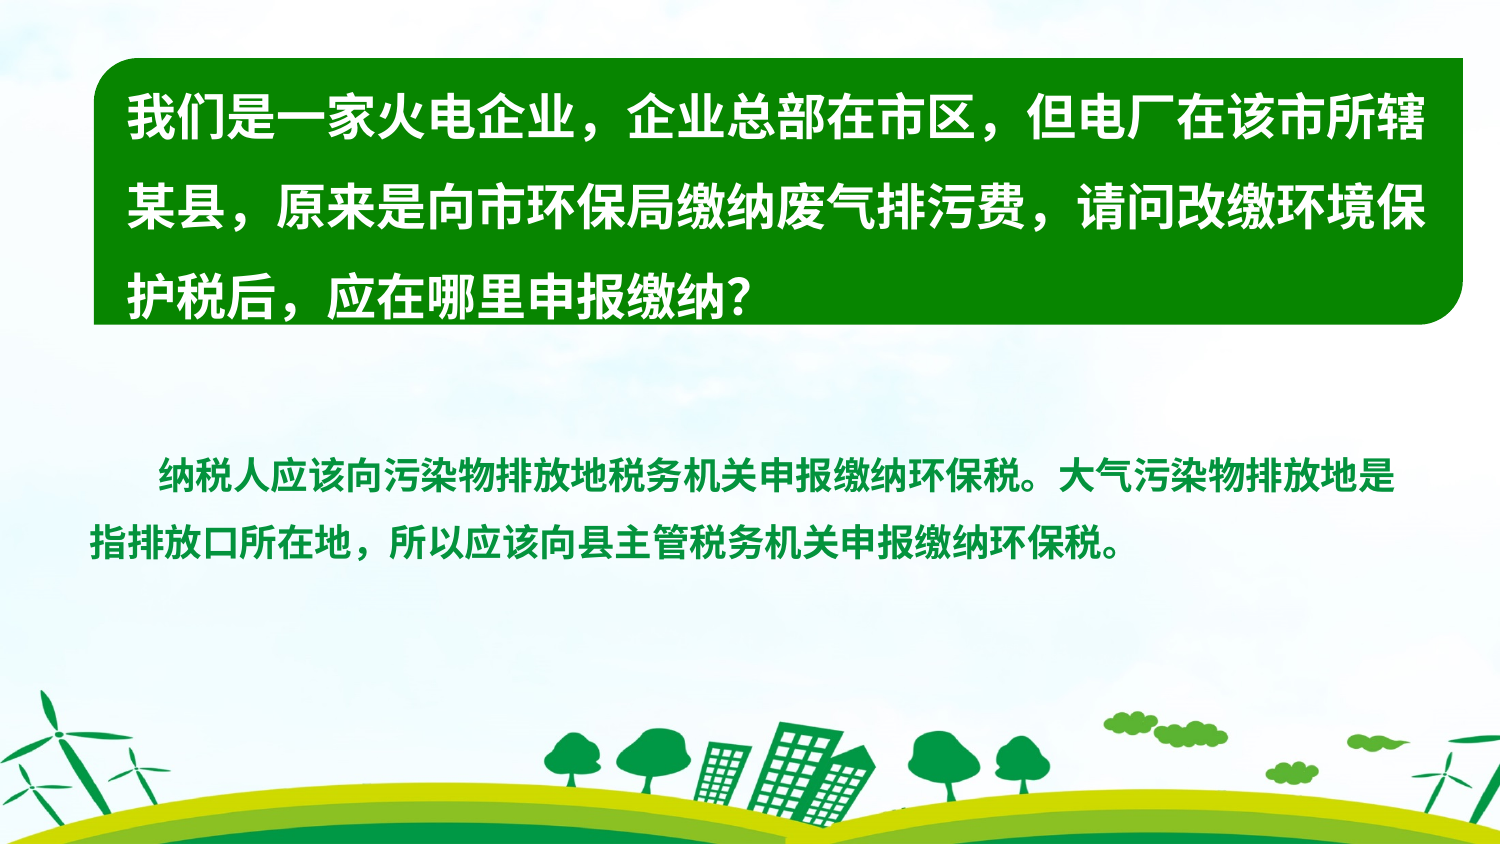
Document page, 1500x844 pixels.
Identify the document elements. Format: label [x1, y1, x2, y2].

picture [0, 0, 1500, 844]
text_box [93, 47, 1463, 336]
